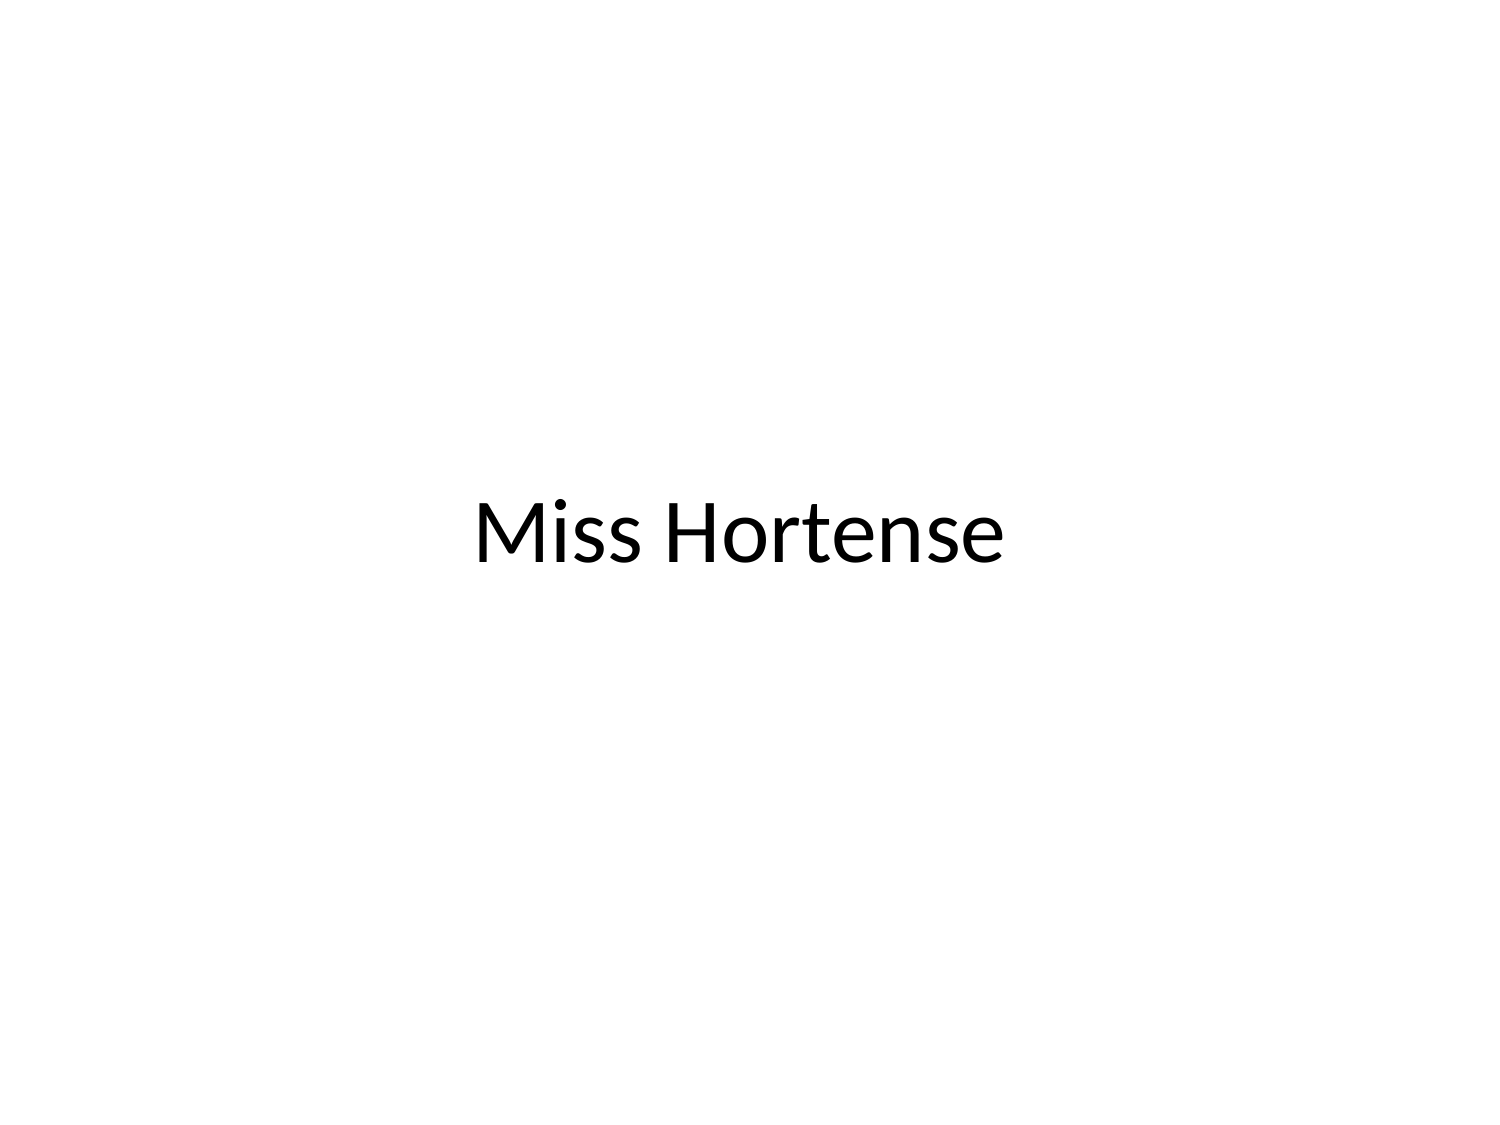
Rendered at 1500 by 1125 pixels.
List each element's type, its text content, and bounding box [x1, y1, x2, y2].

title Miss Hortense [64, 432, 1415, 621]
